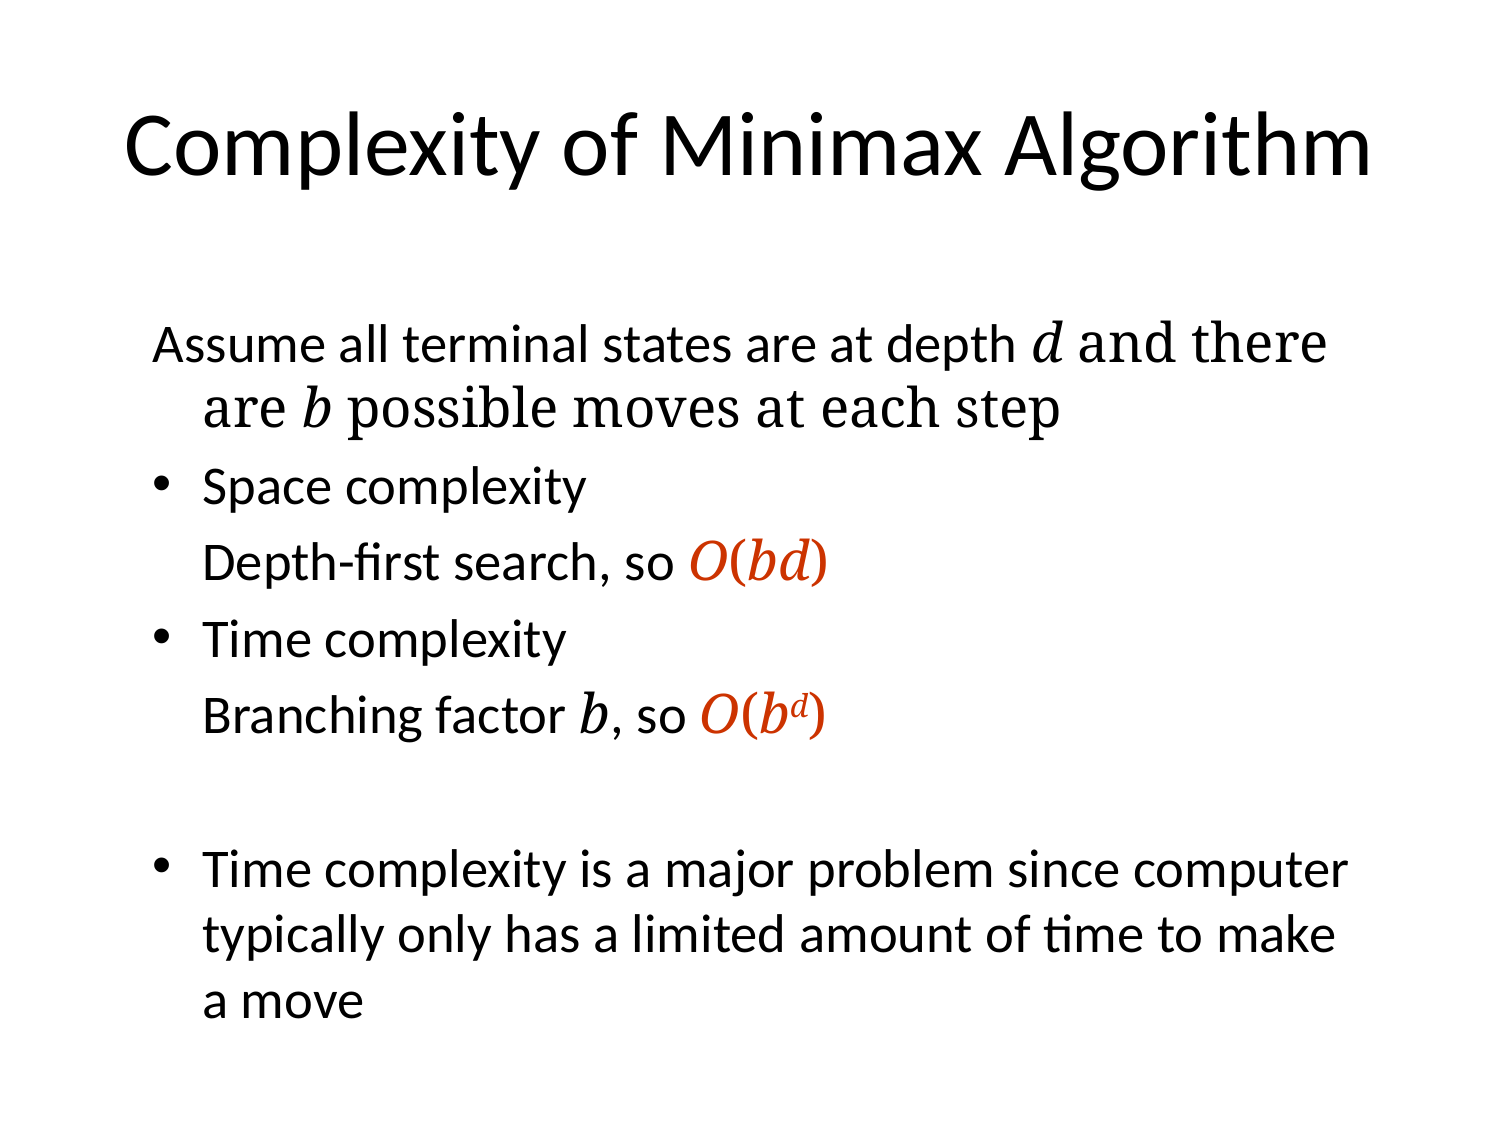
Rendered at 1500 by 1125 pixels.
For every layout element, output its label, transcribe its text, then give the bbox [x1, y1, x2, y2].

title Complexity of Minimax Algorithm [75, 45, 1425, 233]
list Assume all terminal states are at depth d and there are b possible moves at each step Space complexity Depth-first search, so O(bd) Time complexity Branching factor b, so O(bd) Time complexity is a major problem since computer typically only has a limited amount of time to make a move [137, 299, 1388, 1038]
